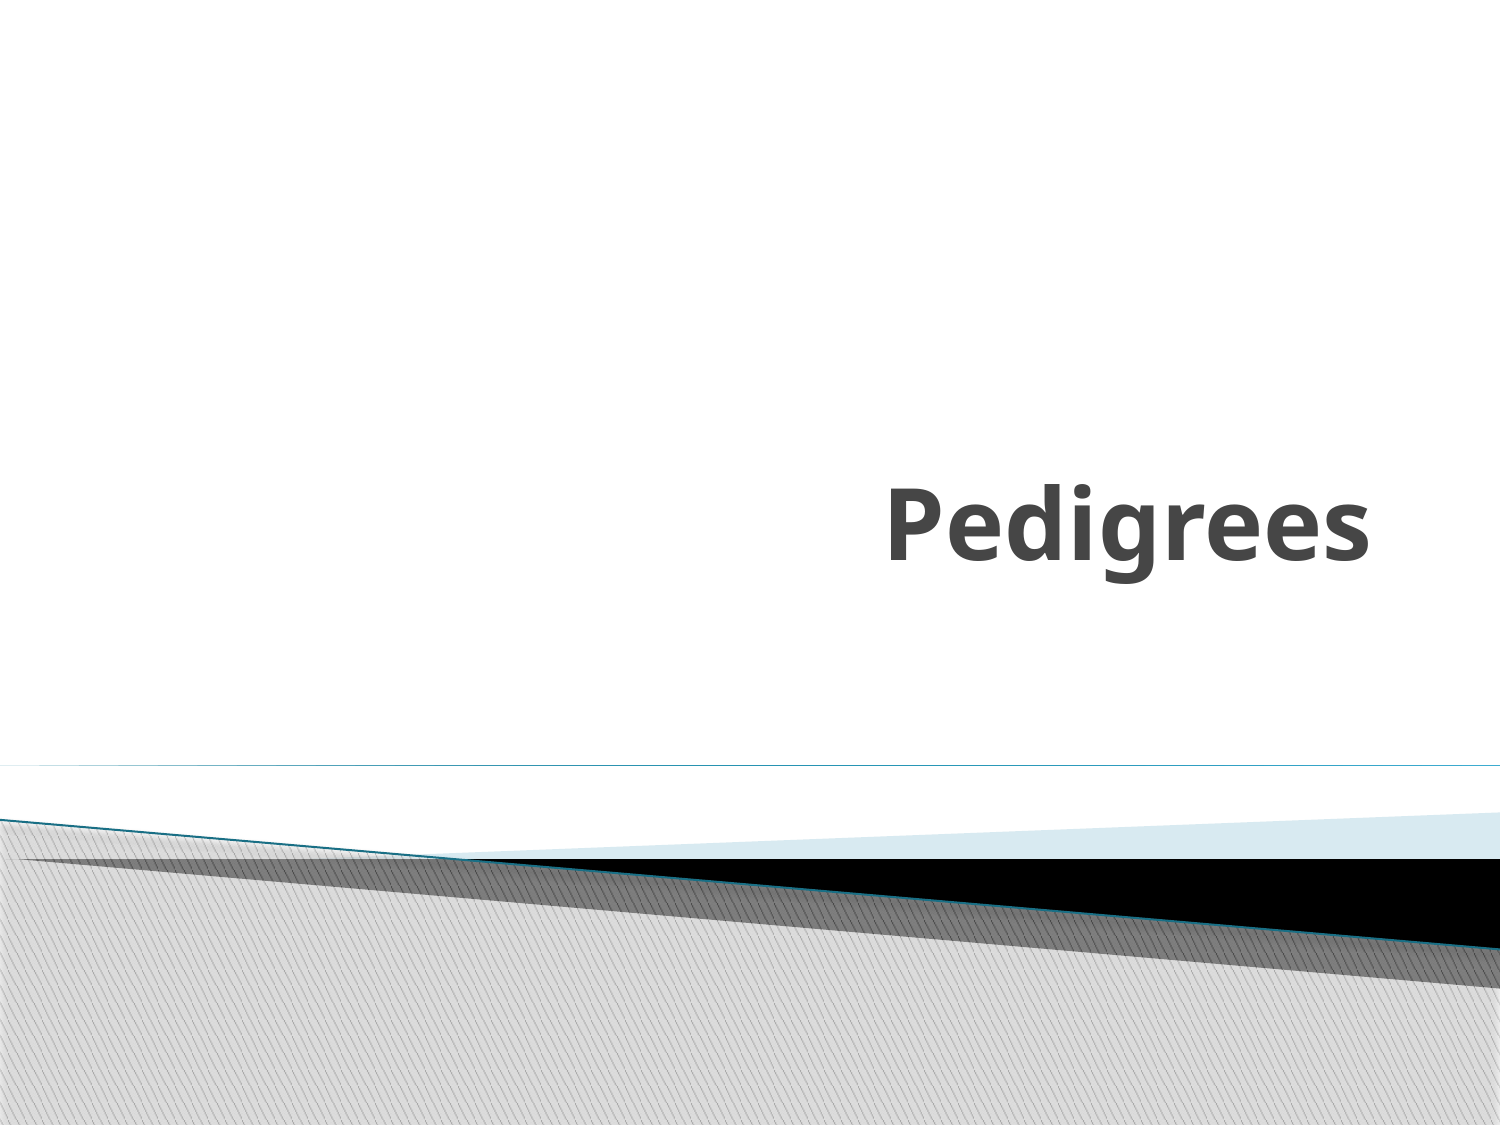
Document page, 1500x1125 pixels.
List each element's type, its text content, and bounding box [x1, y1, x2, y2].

picture [5, 859, 1500, 989]
title Pedigrees [112, 287, 1388, 588]
